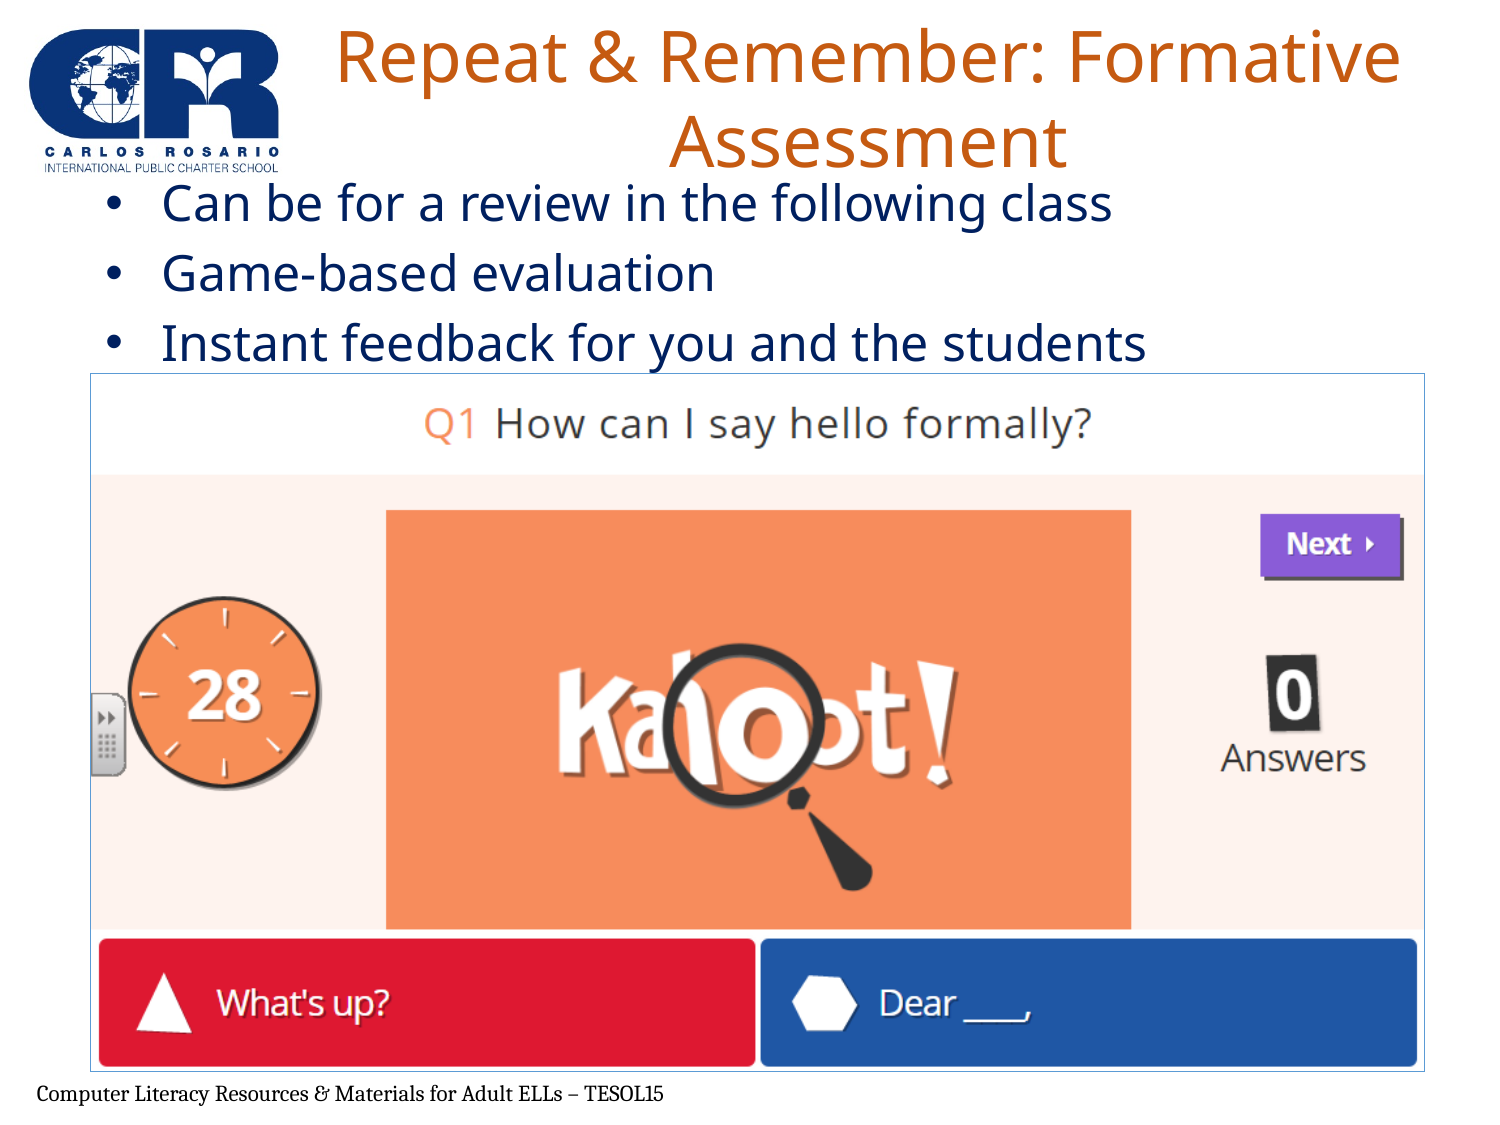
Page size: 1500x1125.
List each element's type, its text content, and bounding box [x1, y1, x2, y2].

title Repeat & Remember: Formative Assessment [312, 2, 1425, 191]
picture [24, 24, 283, 177]
slide_number Computer Literacy Resources & Materials for Adult ELLs – TESOL15 [22, 1071, 728, 1123]
list Can be for a review in the following class Game-based evaluation Instant feedback for you and the students [90, 164, 1401, 322]
picture [90, 372, 1426, 1072]
